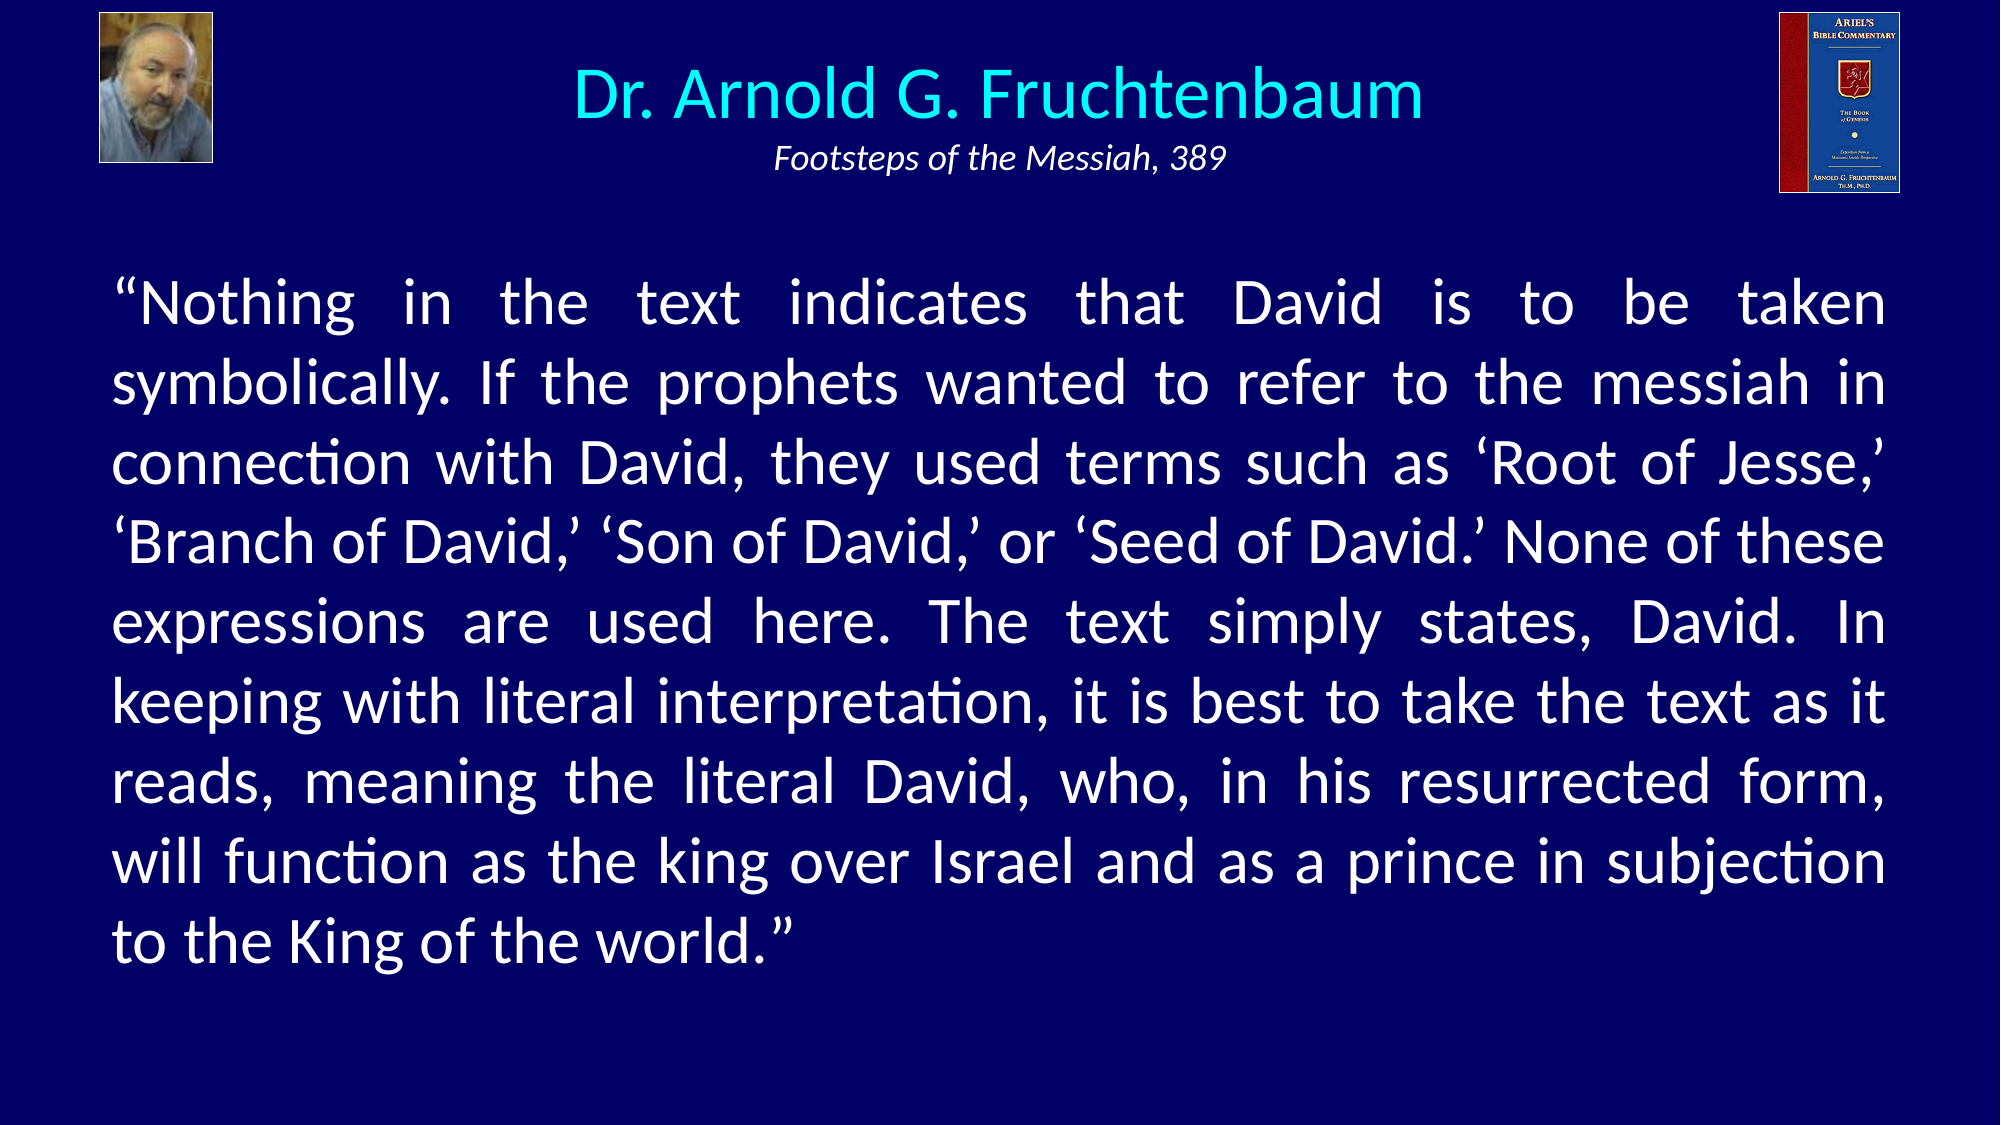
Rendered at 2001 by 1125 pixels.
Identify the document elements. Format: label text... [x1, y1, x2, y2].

text_box Dr. Arnold G. Fruchtenbaum Footsteps of the Messiah, 389 [554, 35, 1446, 186]
picture [99, 12, 213, 163]
list “Nothing in the text indicates that David is to be taken symbolically. If the prophets wanted to refer to the messiah in connection with David, they used terms such as ‘Root of Jesse,’ ‘Branch of David,’ ‘Son of David,’ or ‘Seed of David.’ None of these expressions are used here. The text simply states, David. In keeping with literal interpretation, it is best to take the text as it reads, meaning the literal David, who, in his resurrected form, will function as the king over Israel and as a prince in subjection to the King of the world.” [95, 249, 1905, 1038]
picture [1779, 12, 1901, 193]
